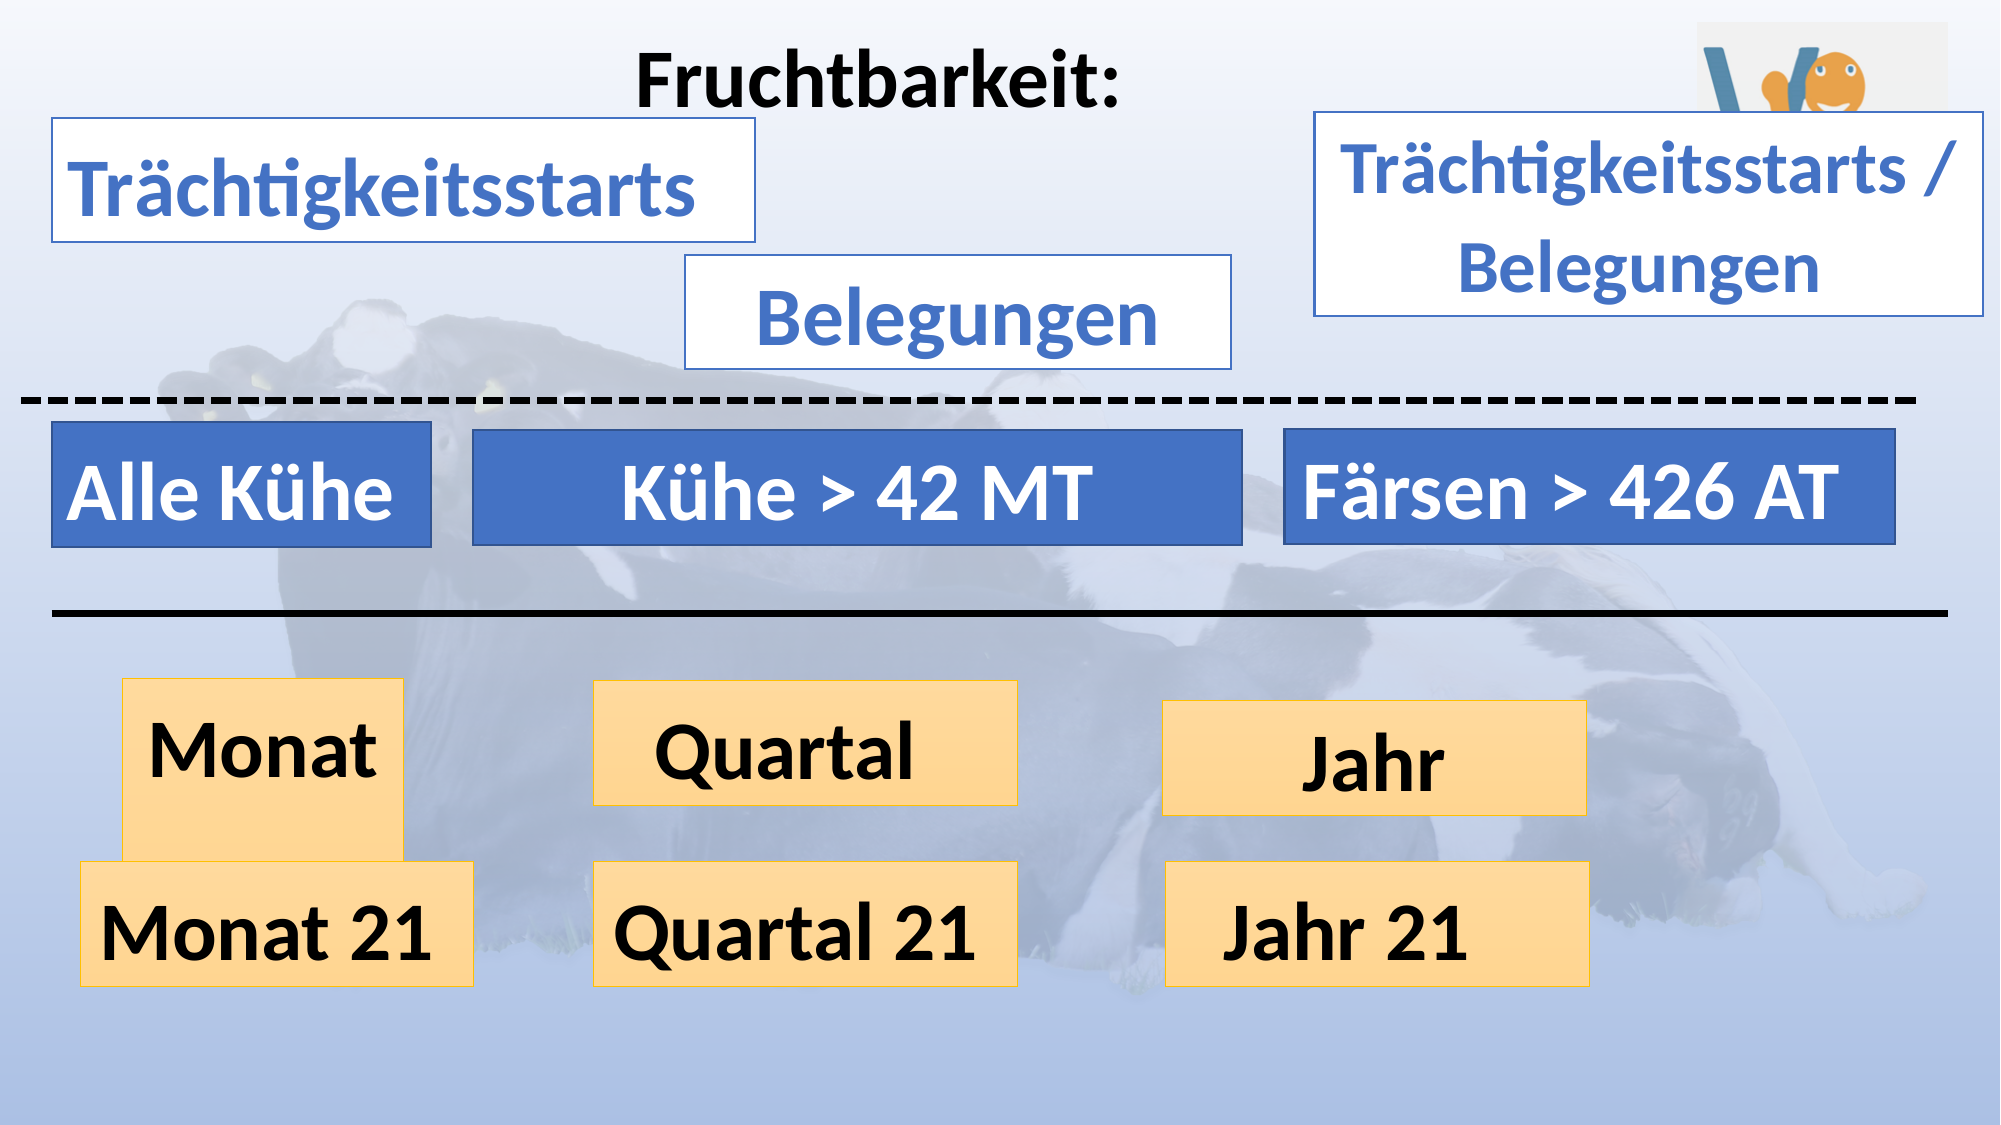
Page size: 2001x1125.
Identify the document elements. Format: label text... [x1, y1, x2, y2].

text_box Jahr [1162, 700, 1587, 816]
text_box Jahr 21 [1165, 861, 1590, 987]
text_box Quartal [593, 680, 1018, 806]
text_box Alle Kühe [51, 421, 432, 548]
text_box Monat [122, 678, 404, 861]
text_box Trächtigkeitsstarts [51, 117, 756, 243]
text_box Kühe > 42 MT [472, 429, 1243, 546]
text_box Trächtigkeitsstarts / Belegungen [1313, 111, 1984, 317]
text_box Fruchtbarkeit: [567, 16, 1190, 132]
text_box Quartal 21 [593, 861, 1018, 987]
text_box Färsen > 426 AT [1283, 428, 1896, 545]
picture [0, 22, 2000, 1091]
text_box Monat 21 [80, 861, 474, 987]
text_box Belegungen [684, 254, 1232, 370]
